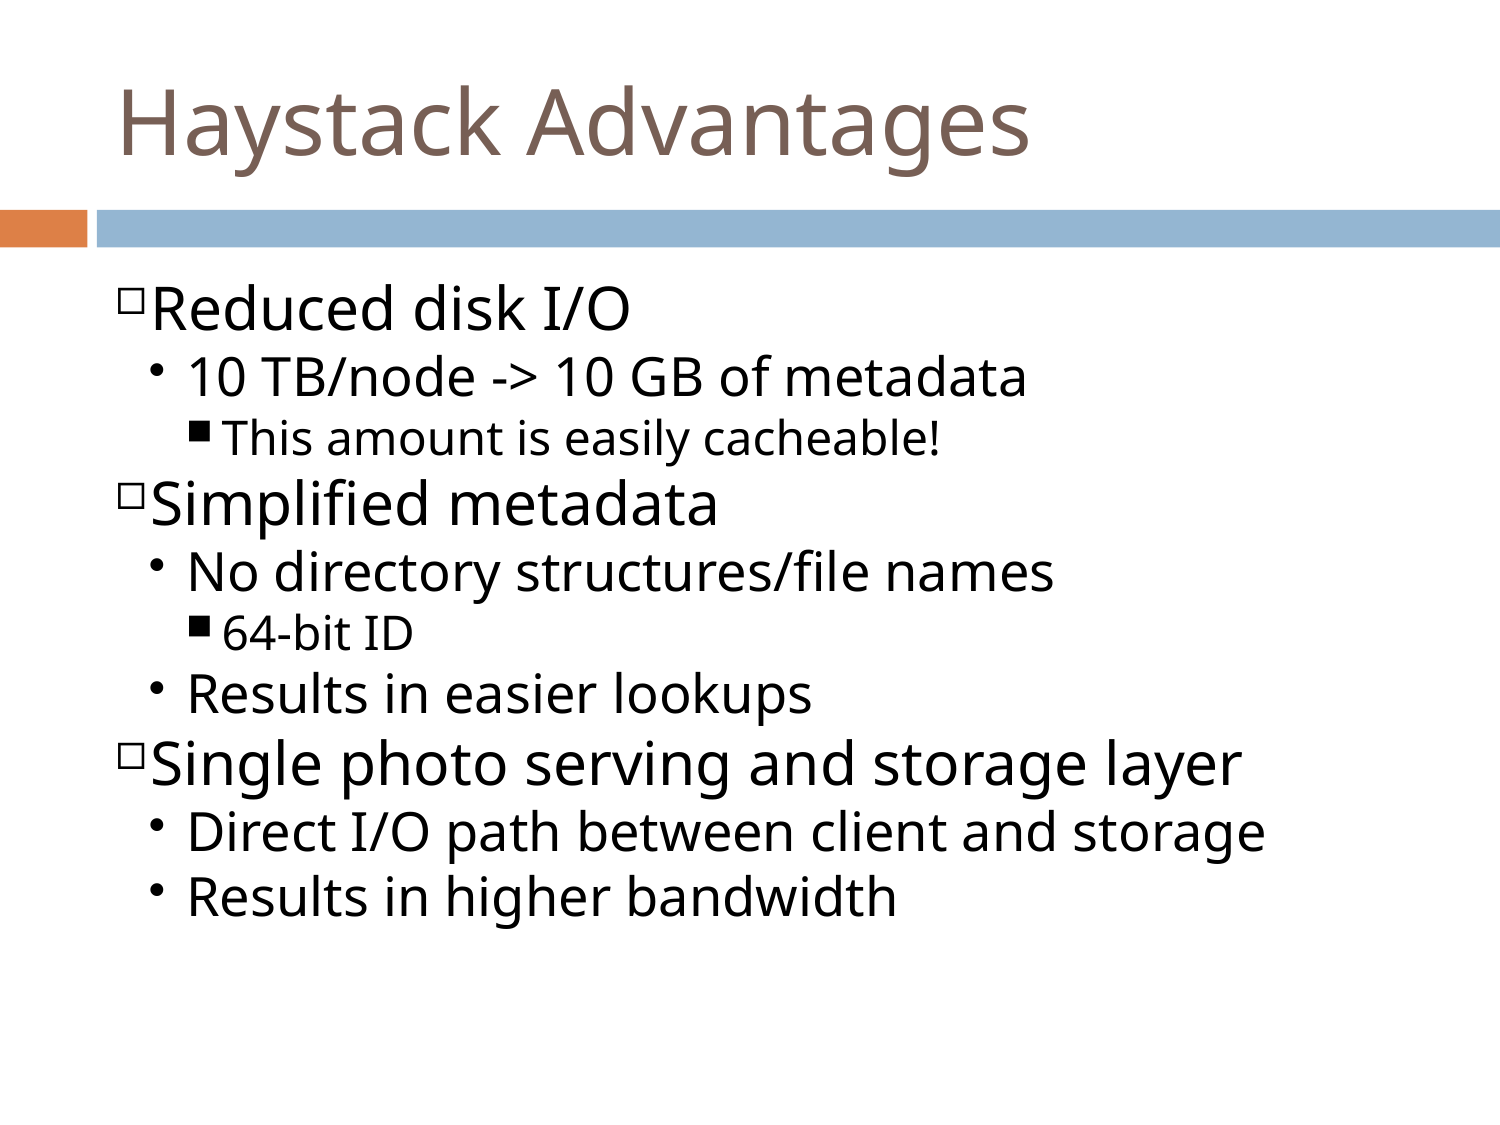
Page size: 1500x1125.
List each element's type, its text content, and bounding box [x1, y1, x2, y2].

text_box Haystack Advantages [100, 37, 1438, 200]
text_box Reduced disk I/O 10 TB/node -> 10 GB of metadata This amount is easily cacheable! Simplified metadata No directory structures/file names 64-bit ID Results in easier lookups Single photo serving and storage layer Direct I/O path between client and storage Results in higher bandwidth [100, 262, 1438, 1000]
